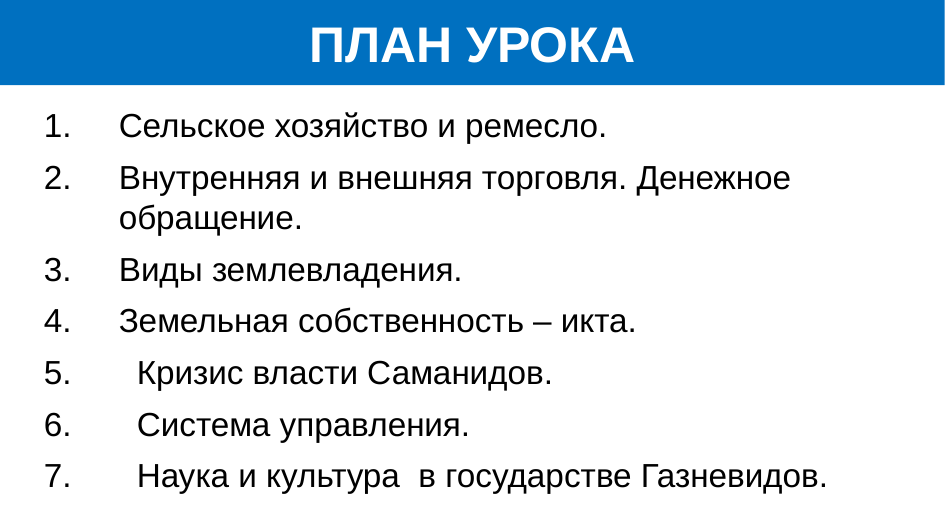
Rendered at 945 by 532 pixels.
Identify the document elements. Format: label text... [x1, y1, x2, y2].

title ПЛАН УРОКА [0, 0, 945, 86]
list Сельское хозяйство и ремесло. Внутренняя и внешняя торговля. Денежное обращение. Виды землевладения. Земельная собственность – икта. Кризис власти Саманидов. Система управления. Наука и культура в государстве Газневидов. [35, 100, 934, 502]
